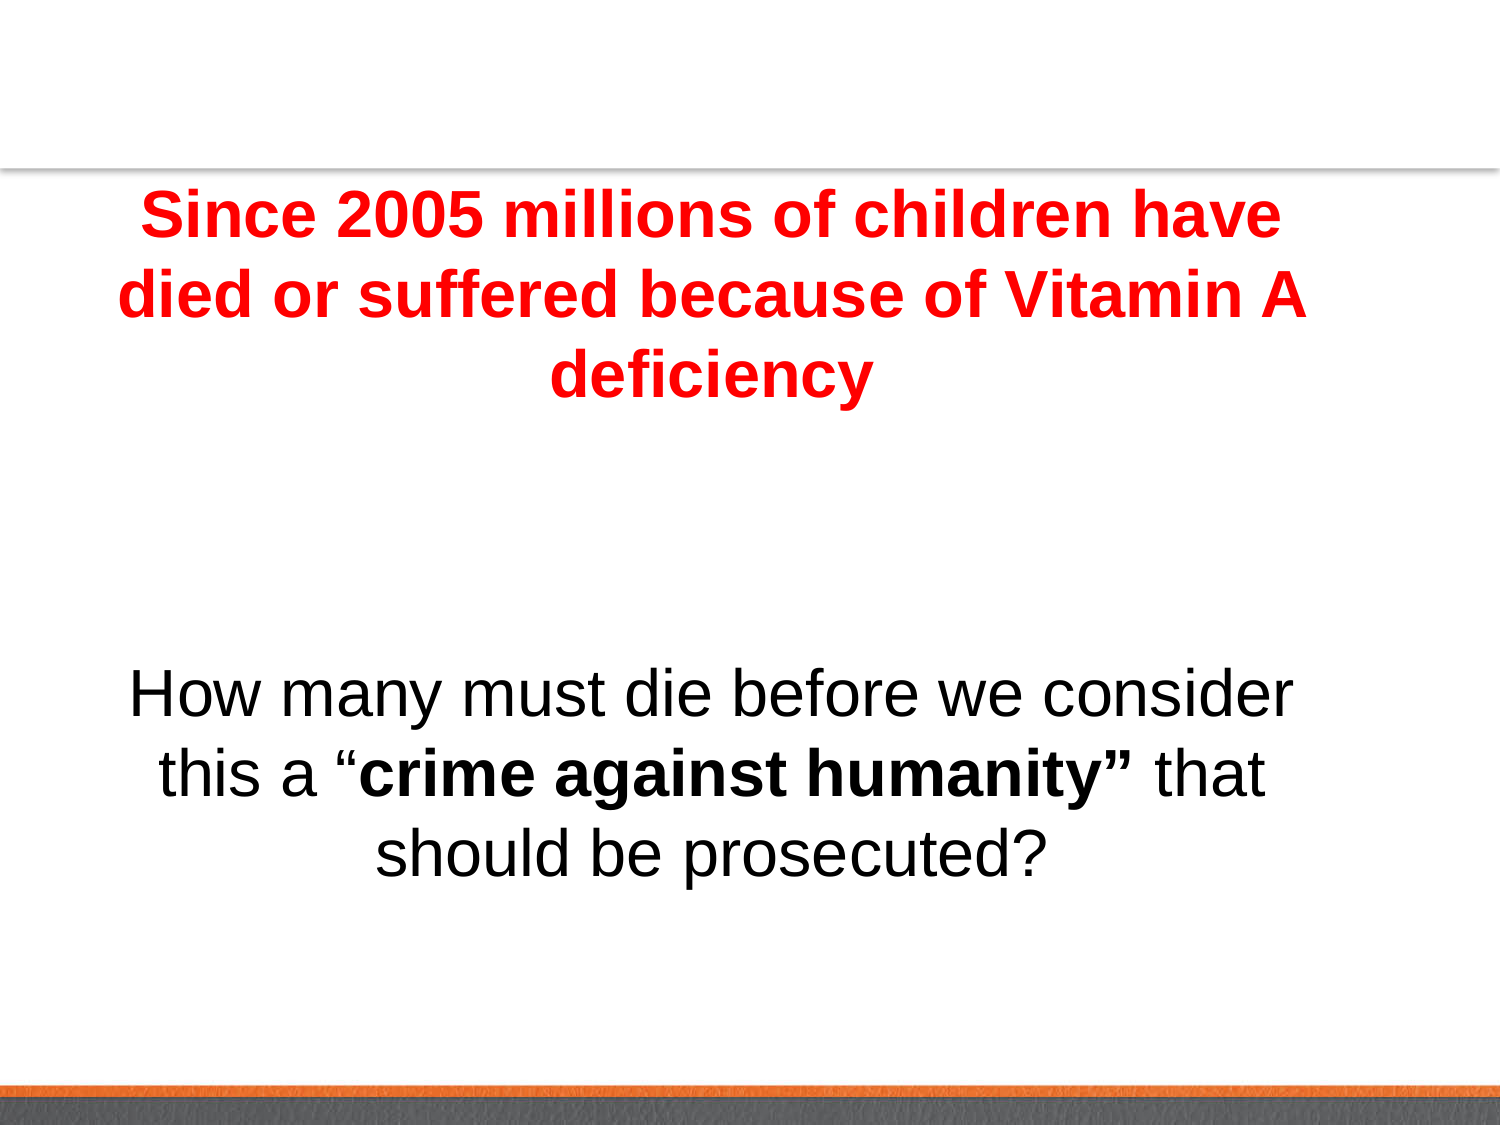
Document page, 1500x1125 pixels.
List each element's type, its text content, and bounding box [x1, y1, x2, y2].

text_box [0, 0, 1500, 169]
text_box Since 2005 millions of children have died or suffered because of Vitamin A deficiency How many must die before we consider this a “crime against humanity” that should be prosecuted? [72, 177, 1352, 898]
picture [0, 169, 1500, 1125]
